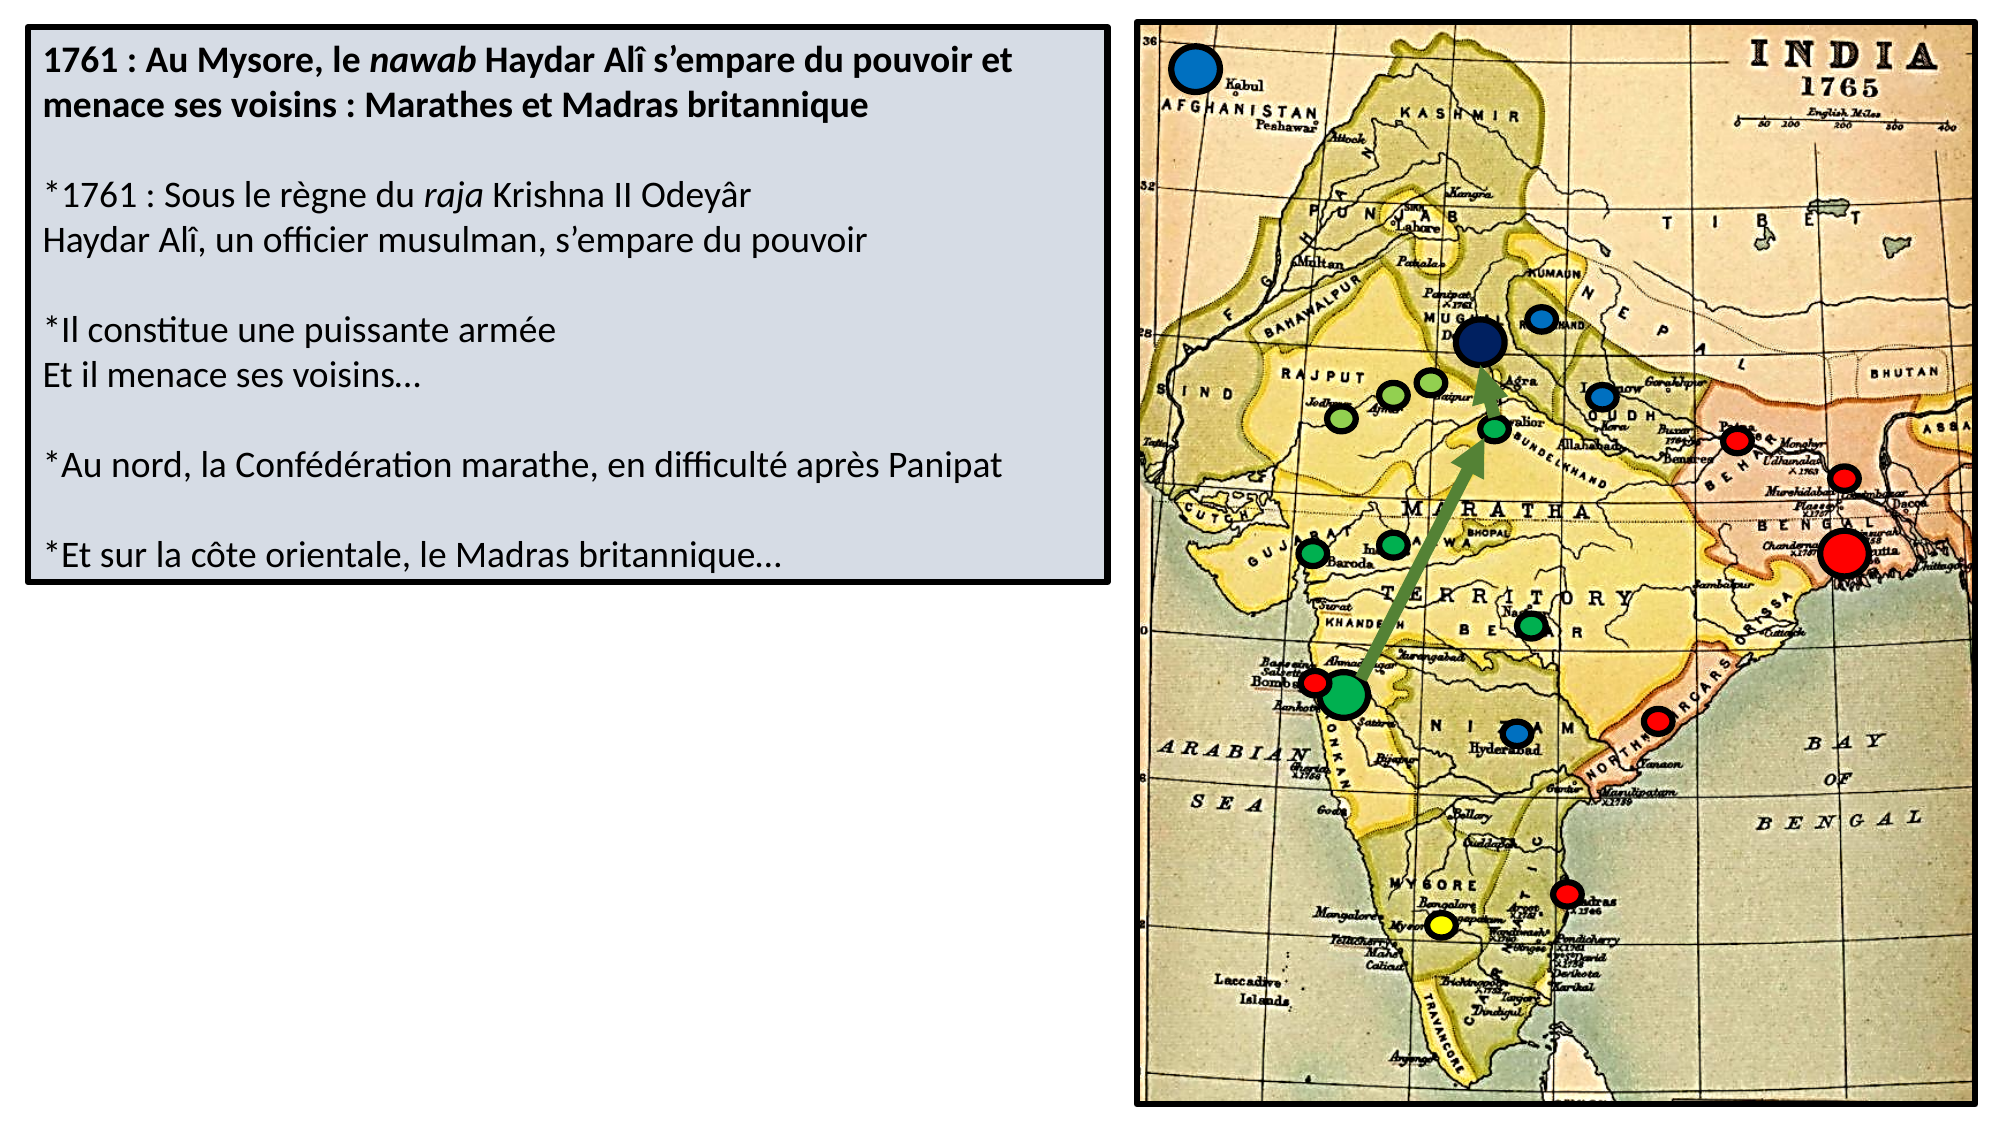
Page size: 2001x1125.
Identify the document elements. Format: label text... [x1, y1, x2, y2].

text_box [1480, 365, 1495, 417]
picture [1139, 25, 1973, 1102]
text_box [1360, 437, 1485, 679]
text_box 1761 : Au Mysore, le nawab Haydar Alî s’empare du pouvoir et menace ses voisins : Marathes et Madras britannique *1761 : Sous le règne du raja Krishna II Odeyâr Haydar Alî, un officier musulman, s’empare du pouvoir *Il constitue une puissante armée Et il menace ses voisins… *Au nord, la Confédération marathe, en difficulté après Panipat *Et sur la côte orientale, le Madras britannique… [27, 27, 1108, 582]
